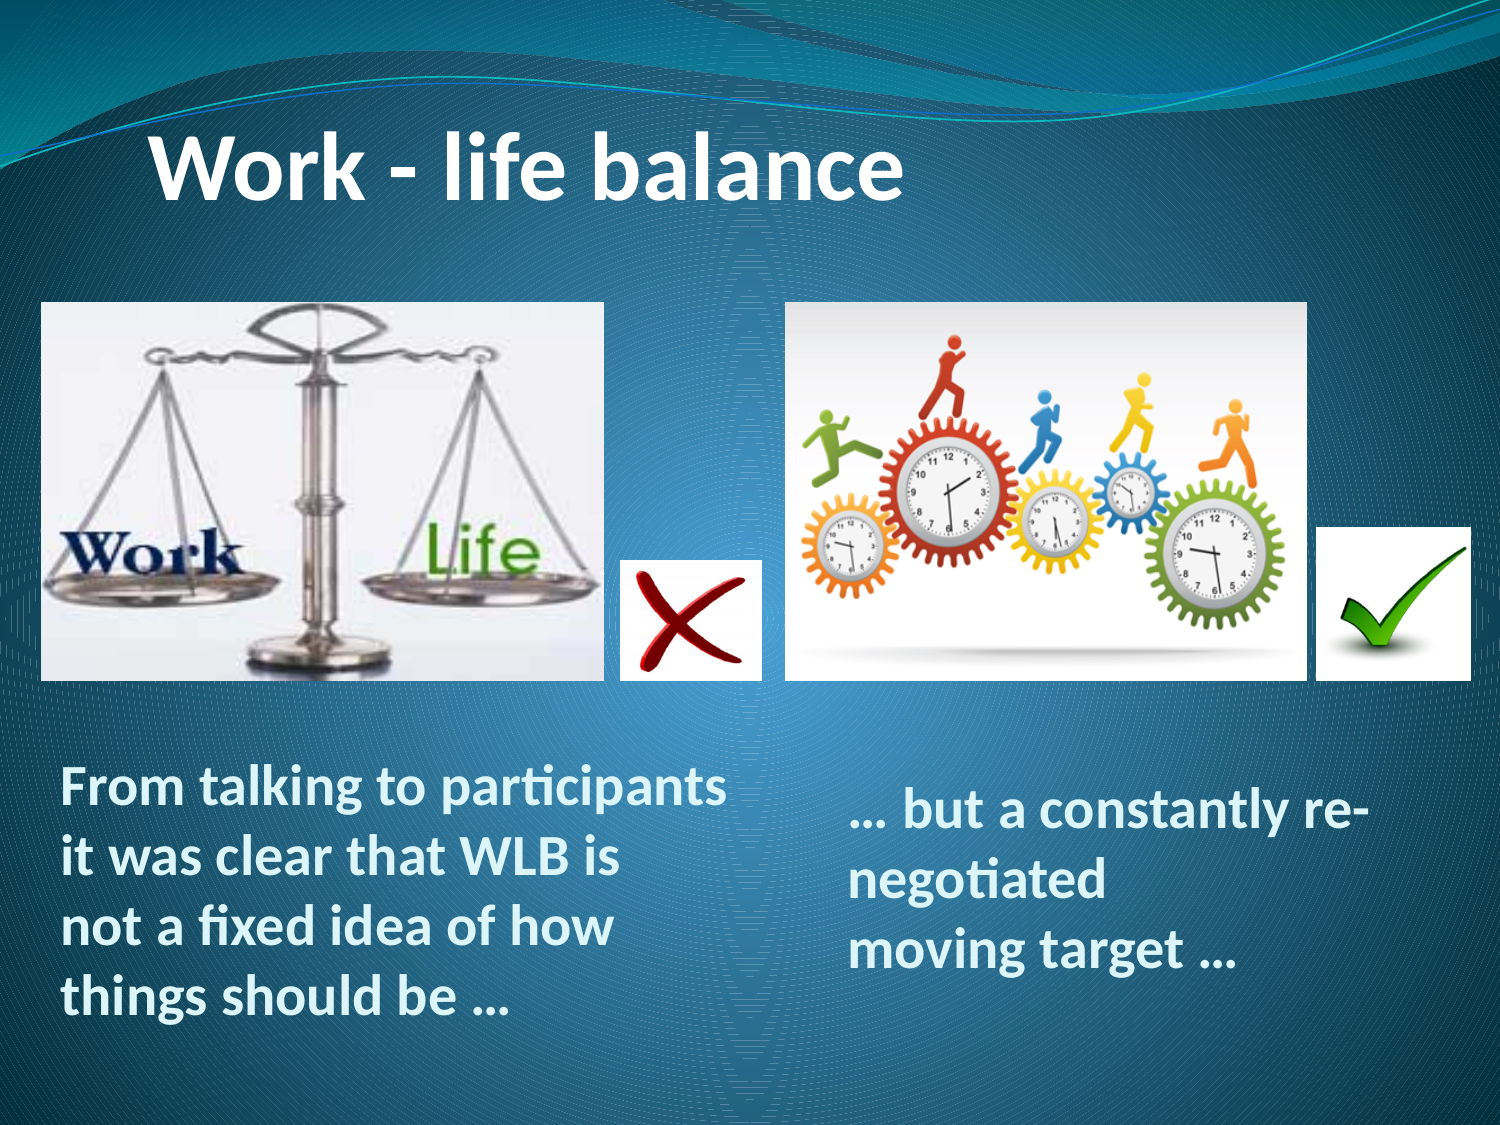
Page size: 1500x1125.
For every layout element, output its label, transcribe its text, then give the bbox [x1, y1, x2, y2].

text_box … but a constantly re-negotiated moving target … [832, 763, 1471, 988]
picture [1316, 526, 1471, 681]
picture [40, 302, 604, 681]
text_box From talking to participants it was clear that WLB is not a fixed idea of how things should be … [45, 739, 744, 1035]
picture [620, 560, 763, 681]
picture [785, 302, 1307, 681]
title Work - life balance [147, 101, 1341, 220]
